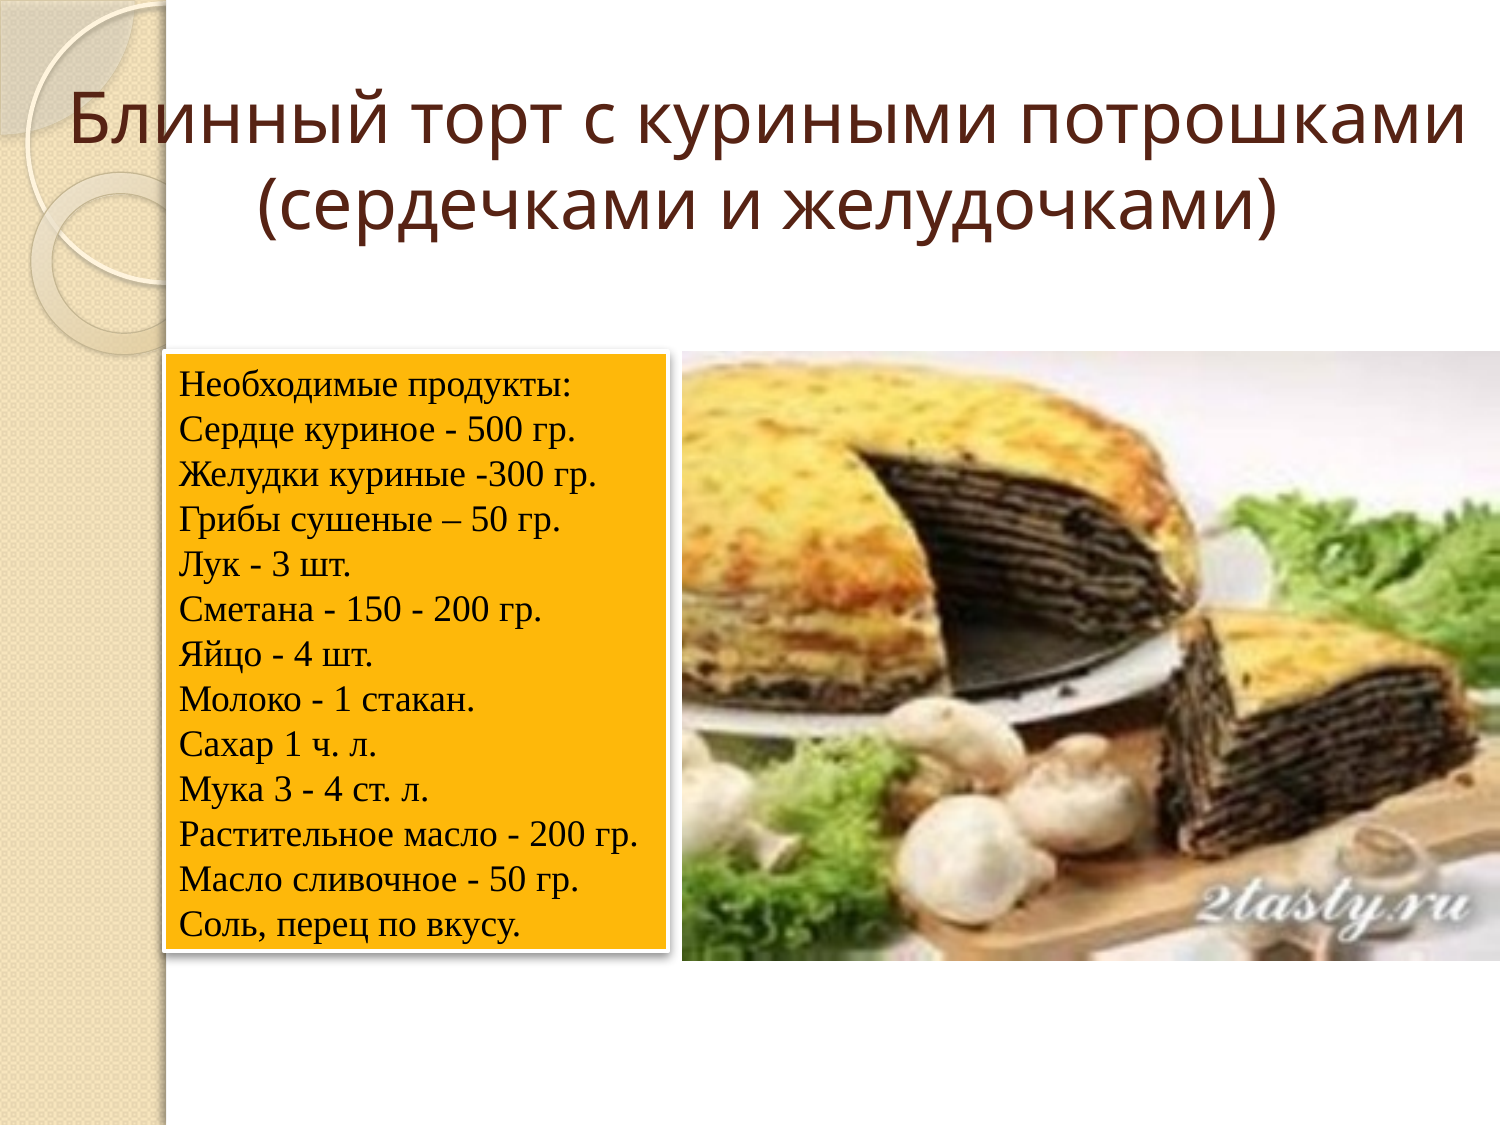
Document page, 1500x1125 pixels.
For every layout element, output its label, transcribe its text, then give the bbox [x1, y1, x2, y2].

text_box Необходимые продукты: Сердце куриное - 500 гр. Желудки куриные -300 гр. Грибы сушеные – 50 гр. Лук - 3 шт. Сметана - 150 - 200 гр. Яйцо - 4 шт. Молоко - 1 стакан. Сахар 1 ч. л. Мука 3 - 4 ст. л. Растительное масло - 200 гр. Масло cливочное - 50 гр. Соль, перец по вкусу. [162, 349, 670, 953]
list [681, 351, 1500, 962]
title Блинный торт с куриными потрошками (сердечками и желудочками) [35, 35, 1500, 366]
